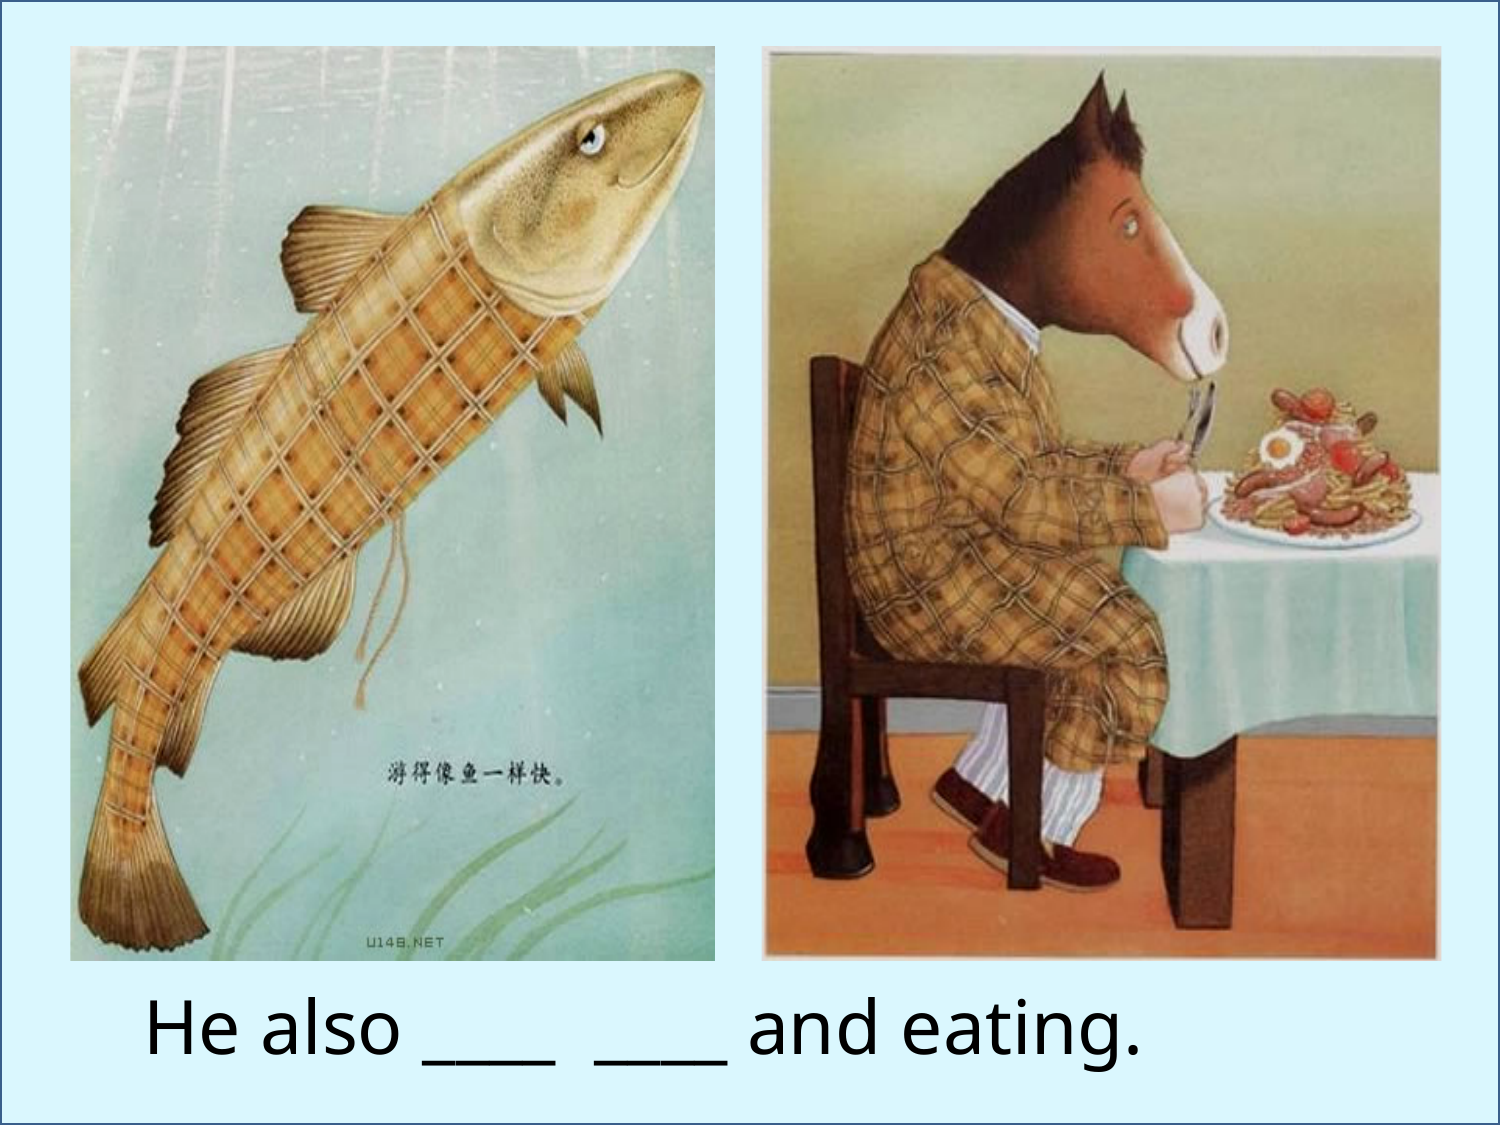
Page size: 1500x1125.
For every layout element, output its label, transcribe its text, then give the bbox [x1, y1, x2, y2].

picture [761, 46, 1442, 962]
picture [70, 46, 716, 962]
text_box [0, 0, 1500, 1125]
text_box He also ____ ____ and eating. [128, 957, 1313, 1077]
